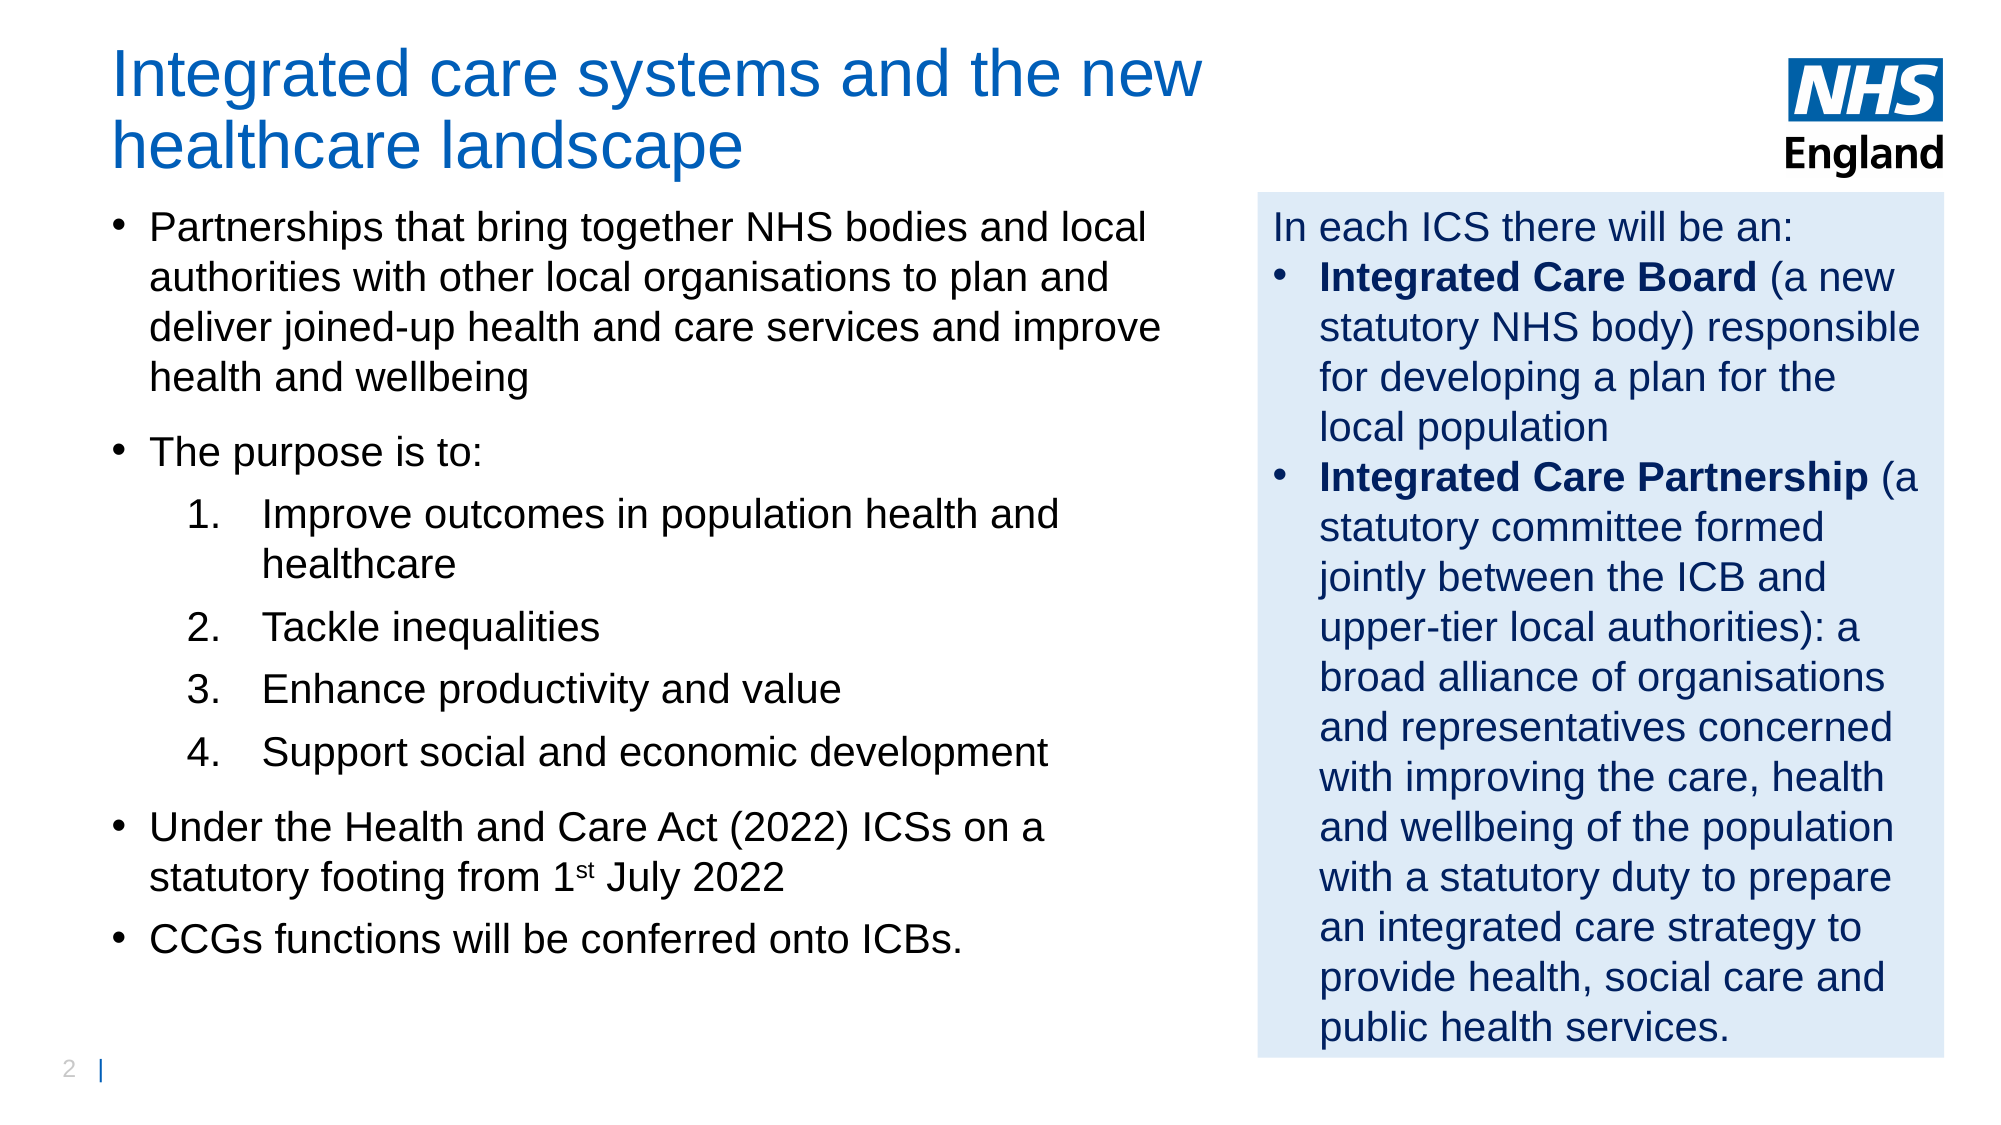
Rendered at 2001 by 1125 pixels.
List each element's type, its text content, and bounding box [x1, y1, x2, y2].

picture [1786, 58, 1943, 178]
list In each ICS there will be an: Integrated Care Board (a new statutory NHS body) responsible for developing a plan for the local population Integrated Care Partnership (a statutory committee formed jointly between the ICB and upper-tier local authorities): a broad alliance of organisations and representatives concerned with improving the care, health and wellbeing of the population with a statutory duty to prepare an integrated care strategy to provide health, social care and public health services. [1257, 192, 1945, 1058]
text_box Integrated care systems and the new healthcare landscape [96, 60, 1410, 162]
text_box Partnerships that bring together NHS bodies and local authorities with other local organisations to plan and deliver joined-up health and care services and improve health and wellbeing The purpose is to: Improve outcomes in population health and healthcare Tackle inequalities Enhance productivity and value Support social and economic development Under the Health and Care Act (2022) ICSs on a statutory footing from 1st July 2022 CCGs functions will be conferred onto ICBs. [96, 192, 1219, 1043]
